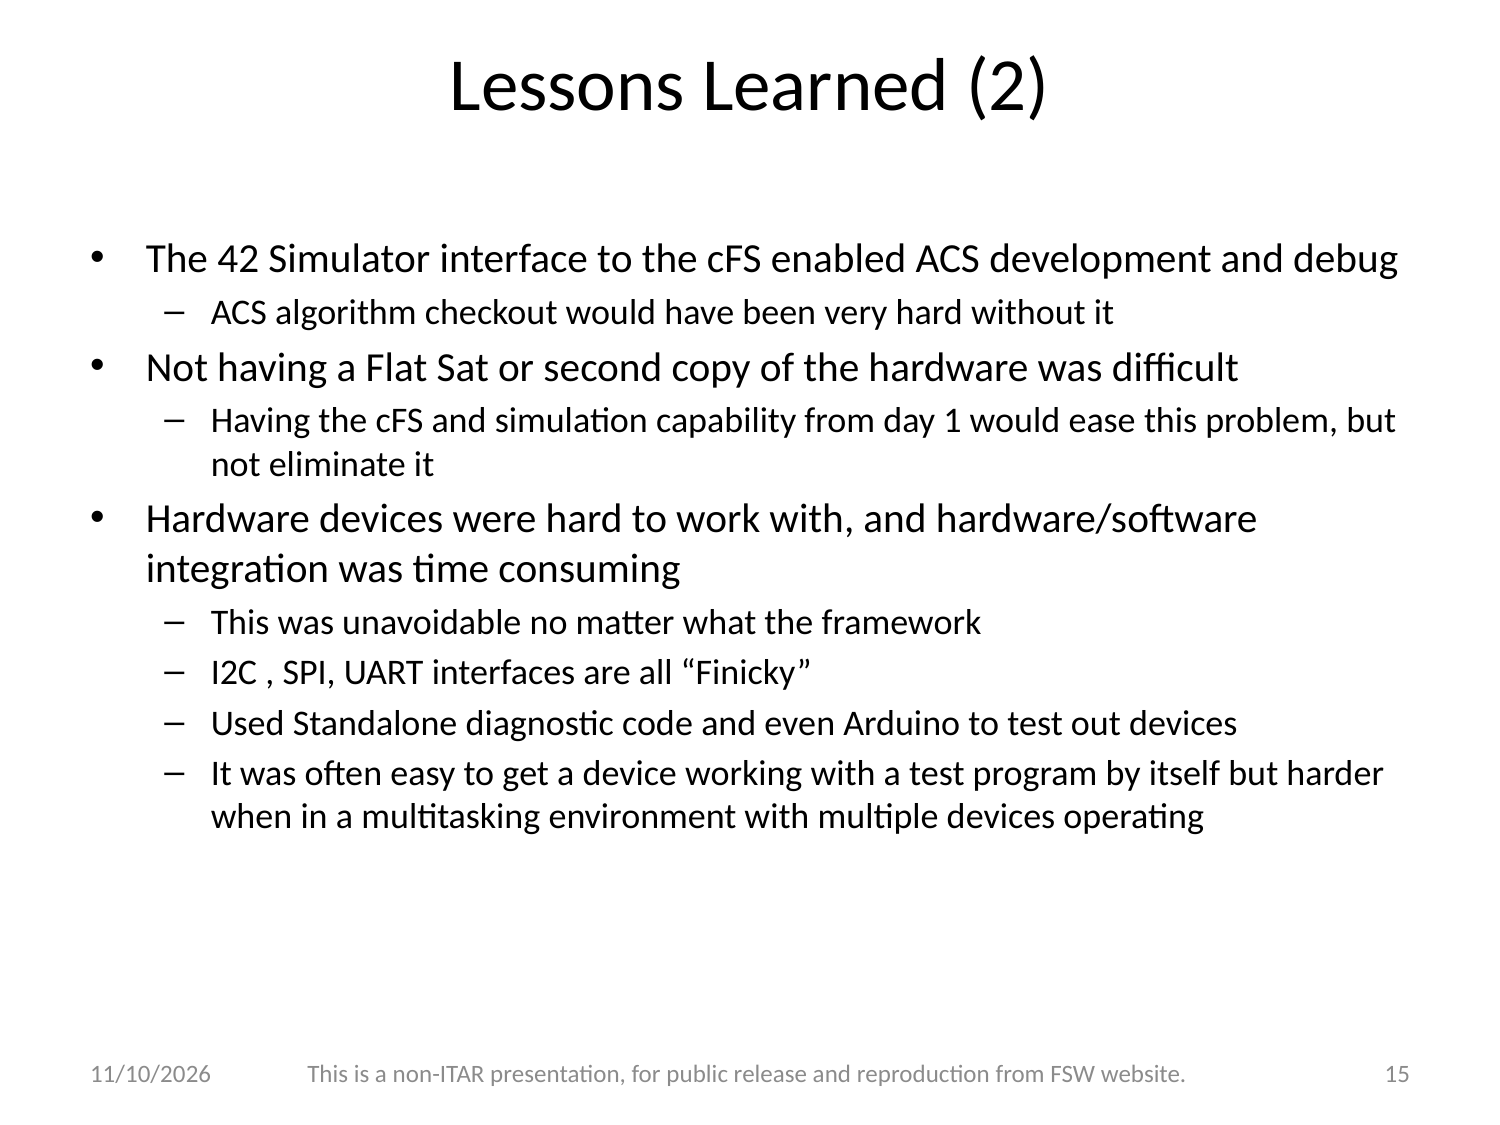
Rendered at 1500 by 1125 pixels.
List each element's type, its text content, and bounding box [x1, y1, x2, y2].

footer This is a non-ITAR presentation, for public release and reproduction from FSW website. [269, 1042, 1074, 1103]
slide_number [75, 1042, 269, 1103]
list The 42 Simulator interface to the cFS enabled ACS development and debug ACS algorithm checkout would have been very hard without it Not having a Flat Sat or second copy of the hardware was difficult Having the cFS and simulation capability from day 1 would ease this problem, but not eliminate it Hardware devices were hard to work with, and hardware/software integration was time consuming This was unavoidable no matter what the framework I2C , SPI, UART interfaces are all “Finicky” Used Standalone diagnostic code and even Arduino to test out devices It was often easy to get a device working with a test program by itself but harder when in a multitasking environment with multiple devices operating [75, 224, 1425, 897]
slide_number 15 [1074, 1042, 1425, 1103]
title Lessons Learned (2) [75, 26, 1425, 135]
